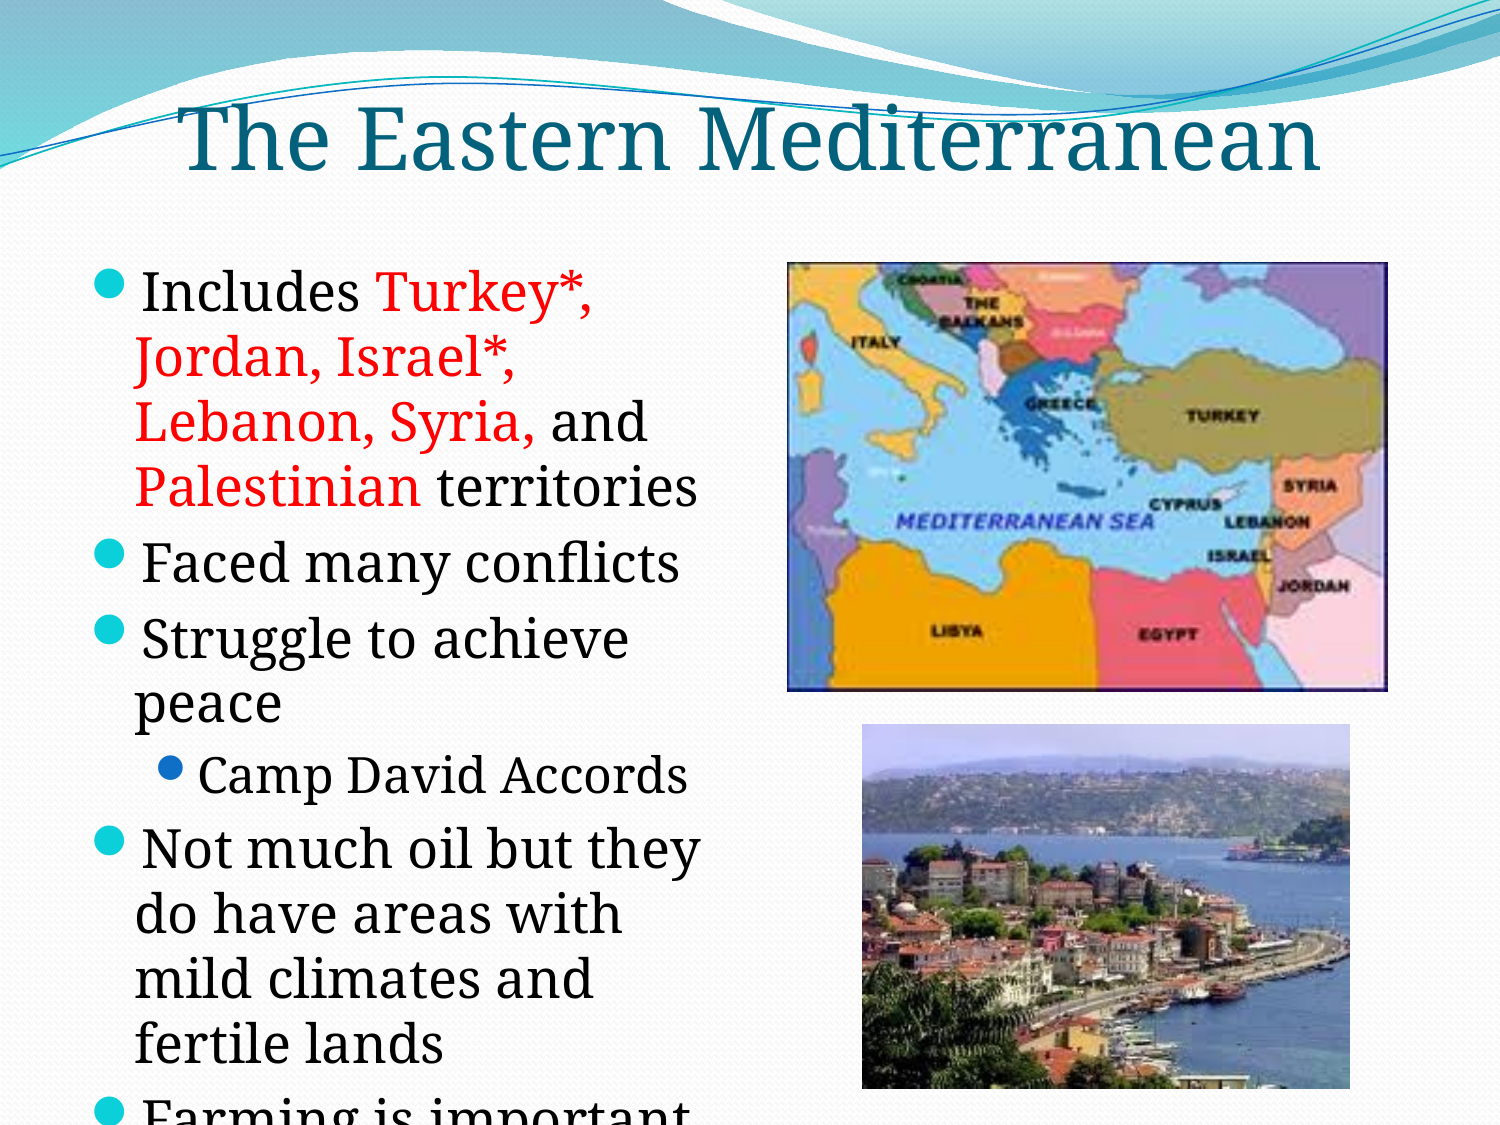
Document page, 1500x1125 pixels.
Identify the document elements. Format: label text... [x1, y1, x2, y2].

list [787, 262, 1388, 692]
title The Eastern Mediterranean [75, 0, 1425, 188]
list Includes Turkey*, Jordan, Israel*, Lebanon, Syria, and Palestinian territories Faced many conflicts Struggle to achieve peace Camp David Accords Not much oil but they do have areas with mild climates and fertile lands Farming is important [75, 249, 738, 978]
picture [862, 724, 1351, 1089]
